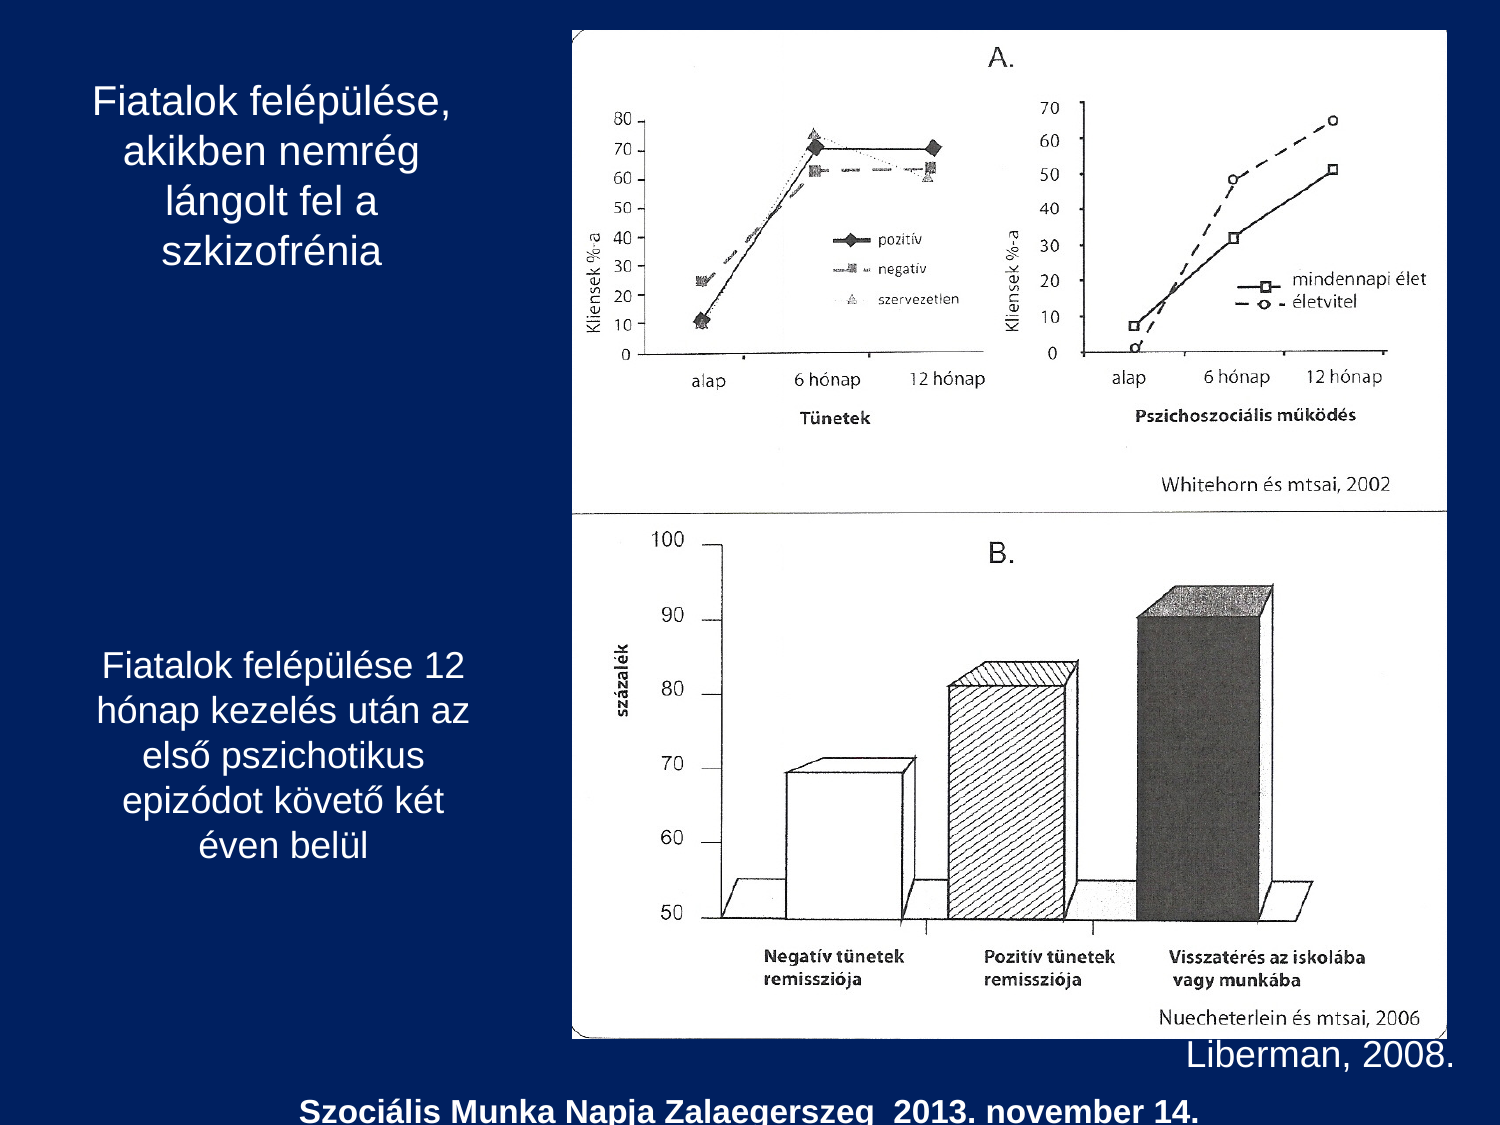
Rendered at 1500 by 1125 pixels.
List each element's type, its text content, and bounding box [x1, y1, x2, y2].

footer Szociális Munka Napja Zalaegerszeg 2013. november 14. [0, 1081, 1500, 1125]
text_box Fiatalok felépülése, akikben nemrég lángolt fel a szkizofrénia [41, 66, 502, 282]
text_box Liberman, 2008. [938, 1023, 1471, 1083]
text_box Fiatalok felépülése 12 hónap kezelés után az első pszichotikus epizódot követő két éven belül [64, 633, 502, 874]
picture [572, 30, 1448, 1039]
